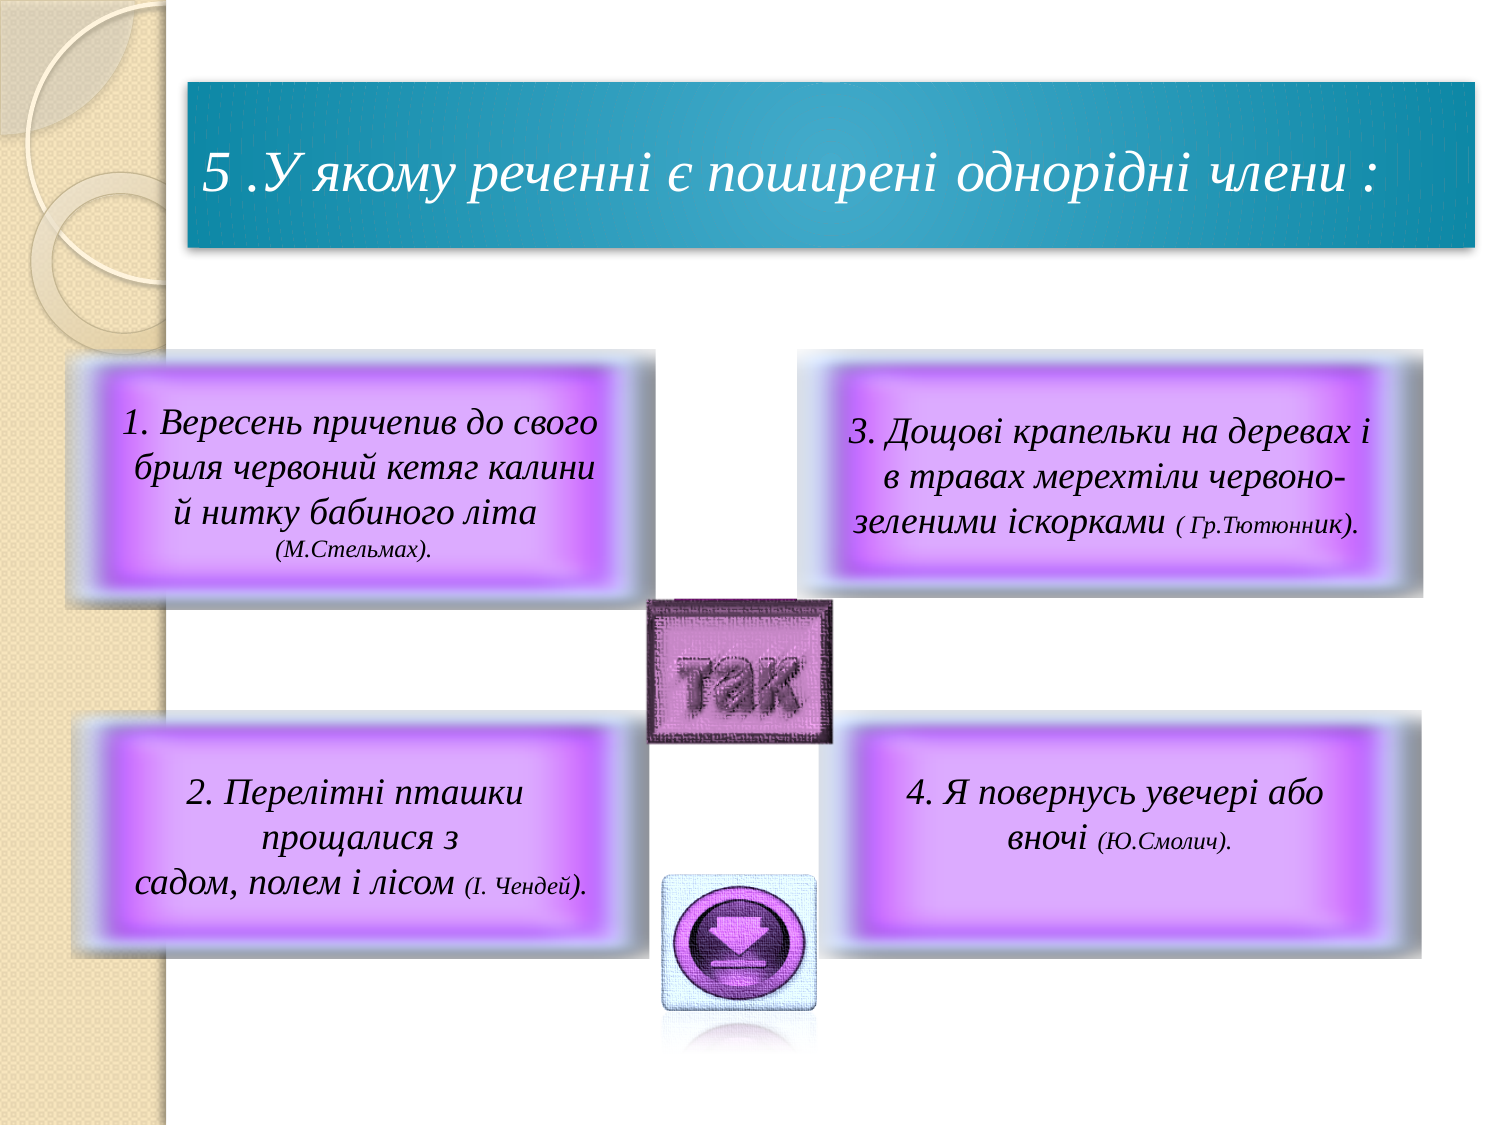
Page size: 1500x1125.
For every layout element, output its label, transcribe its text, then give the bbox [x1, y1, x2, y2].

text_box 4. Я повернусь увечері або вночі (Ю.Смолич). [818, 710, 1422, 959]
picture [658, 872, 819, 1125]
text_box 3. Дощові крапельки на деревах і в травах мерехтіли червоно- зеленими іскорками ( Гр.Тютюнник). [797, 349, 1424, 598]
title 5 .У якому реченні є поширені однорідні члени : [187, 82, 1475, 248]
picture [632, 586, 846, 800]
text_box 1. Вересень причепив до свого бриля червоний кетяг калини й нитку бабиного літа (М.Стельмах). [64, 349, 656, 610]
text_box 2. Перелітні пташки прощалися з садом, полем і лісом (І. Чендей). [70, 710, 650, 959]
